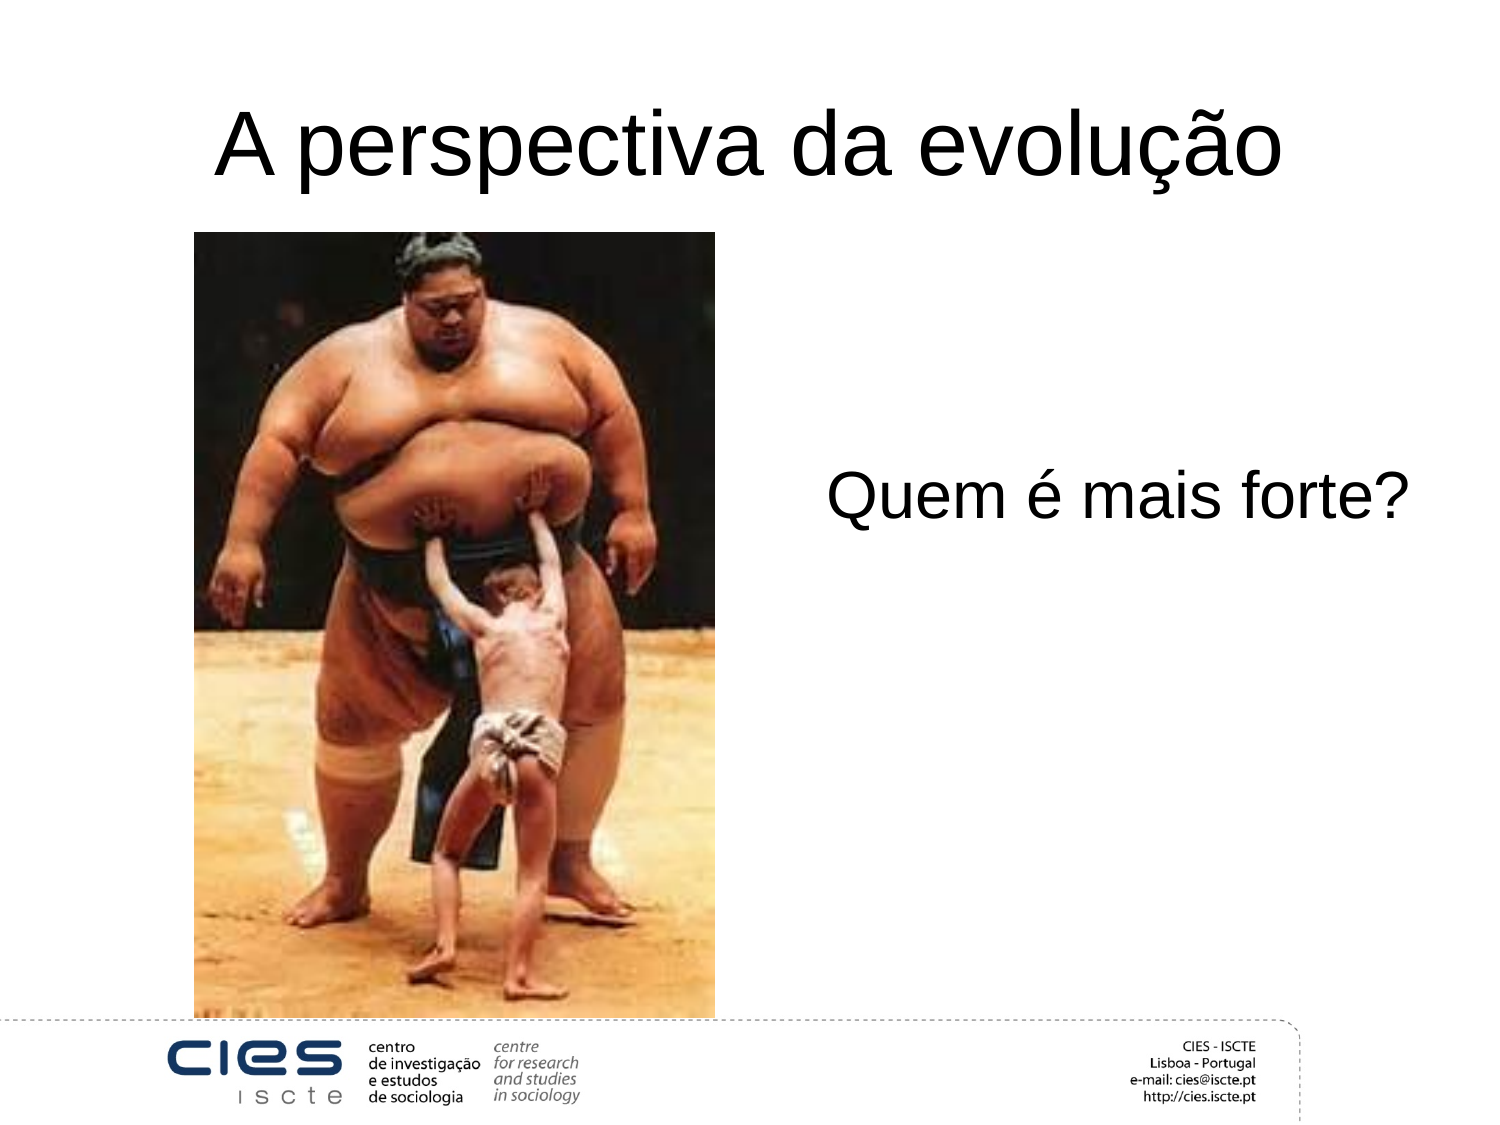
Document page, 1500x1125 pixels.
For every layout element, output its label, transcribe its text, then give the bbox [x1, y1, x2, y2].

title A perspectiva da evolução [74, 44, 1426, 233]
text_box Quem é mais forte? [811, 444, 1446, 539]
picture [0, 0, 1500, 1125]
